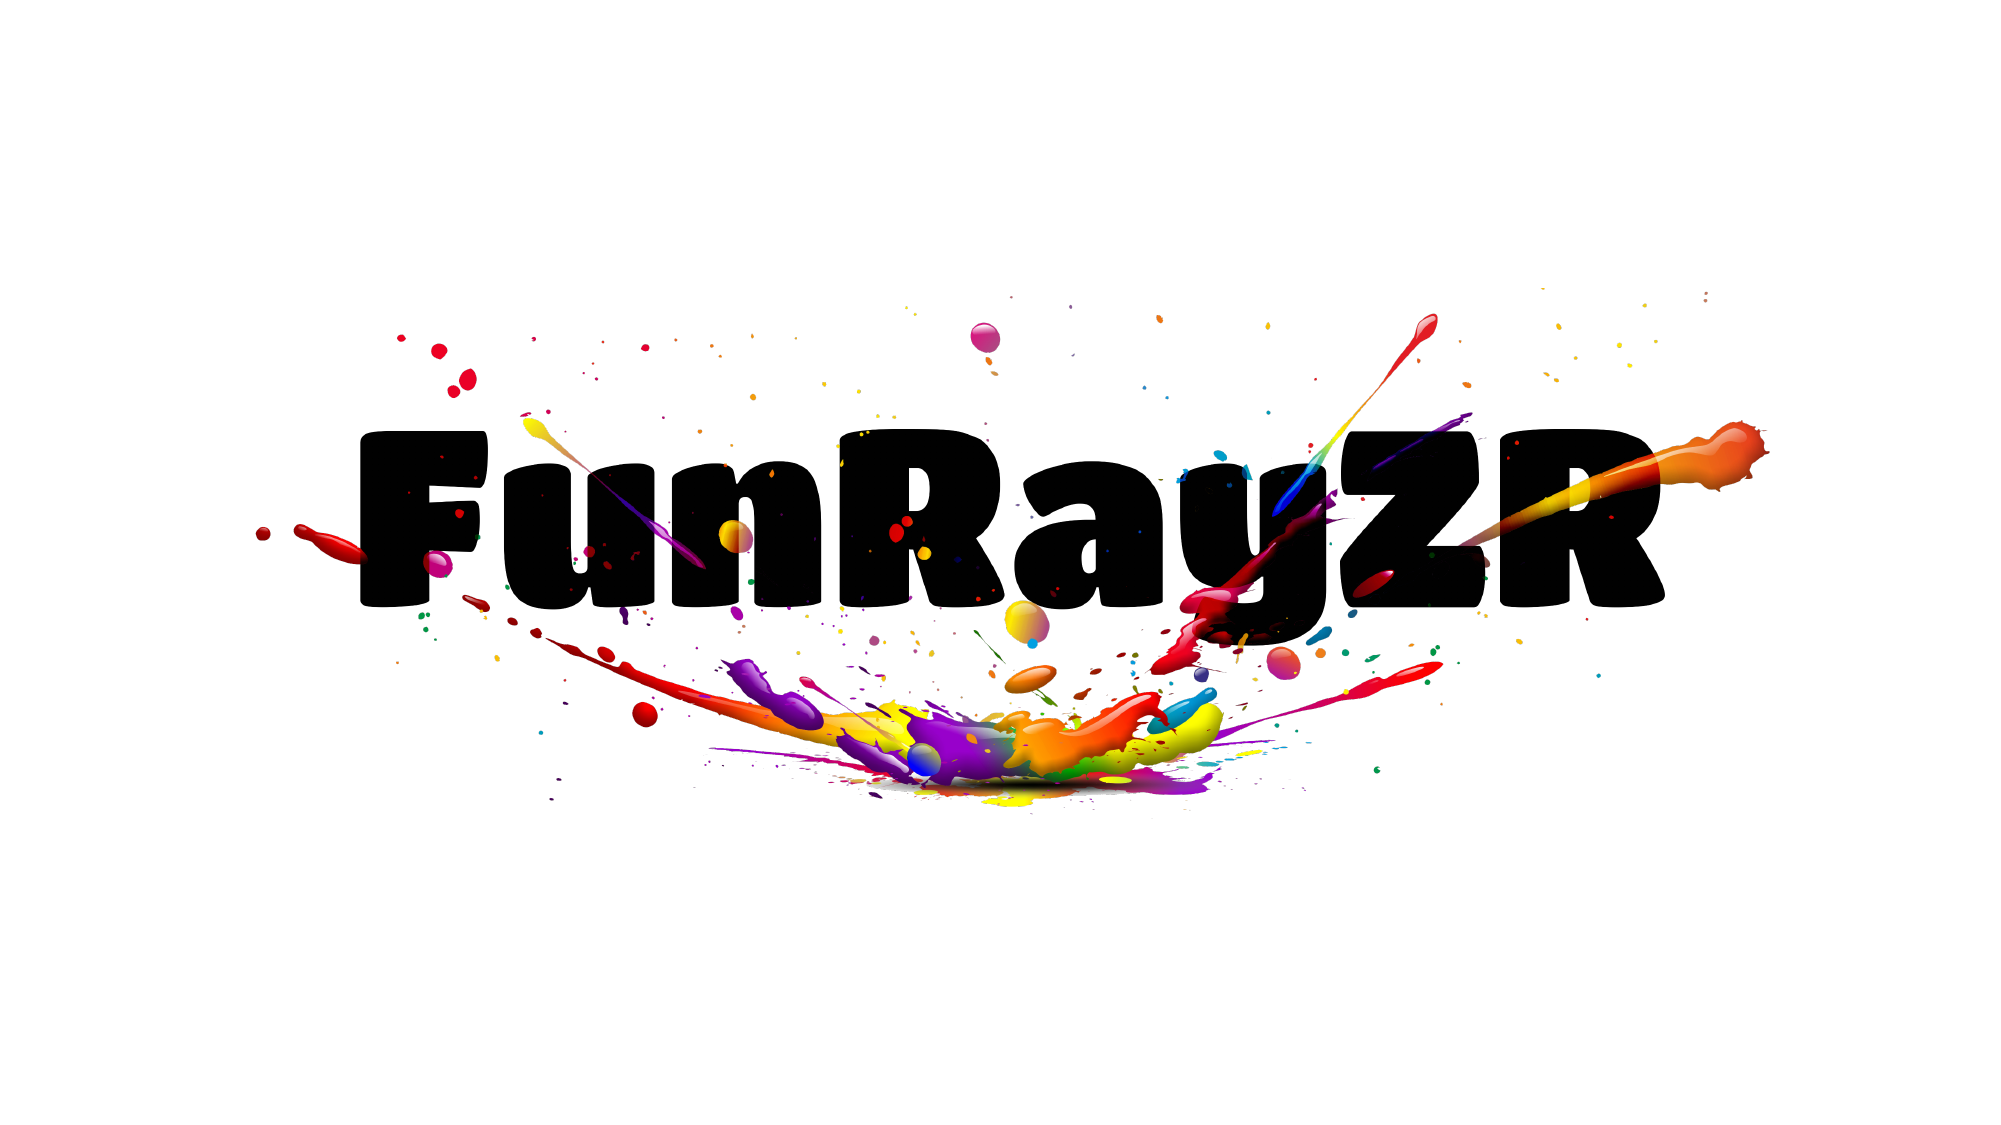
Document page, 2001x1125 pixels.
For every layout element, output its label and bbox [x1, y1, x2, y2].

picture [242, 288, 1792, 837]
